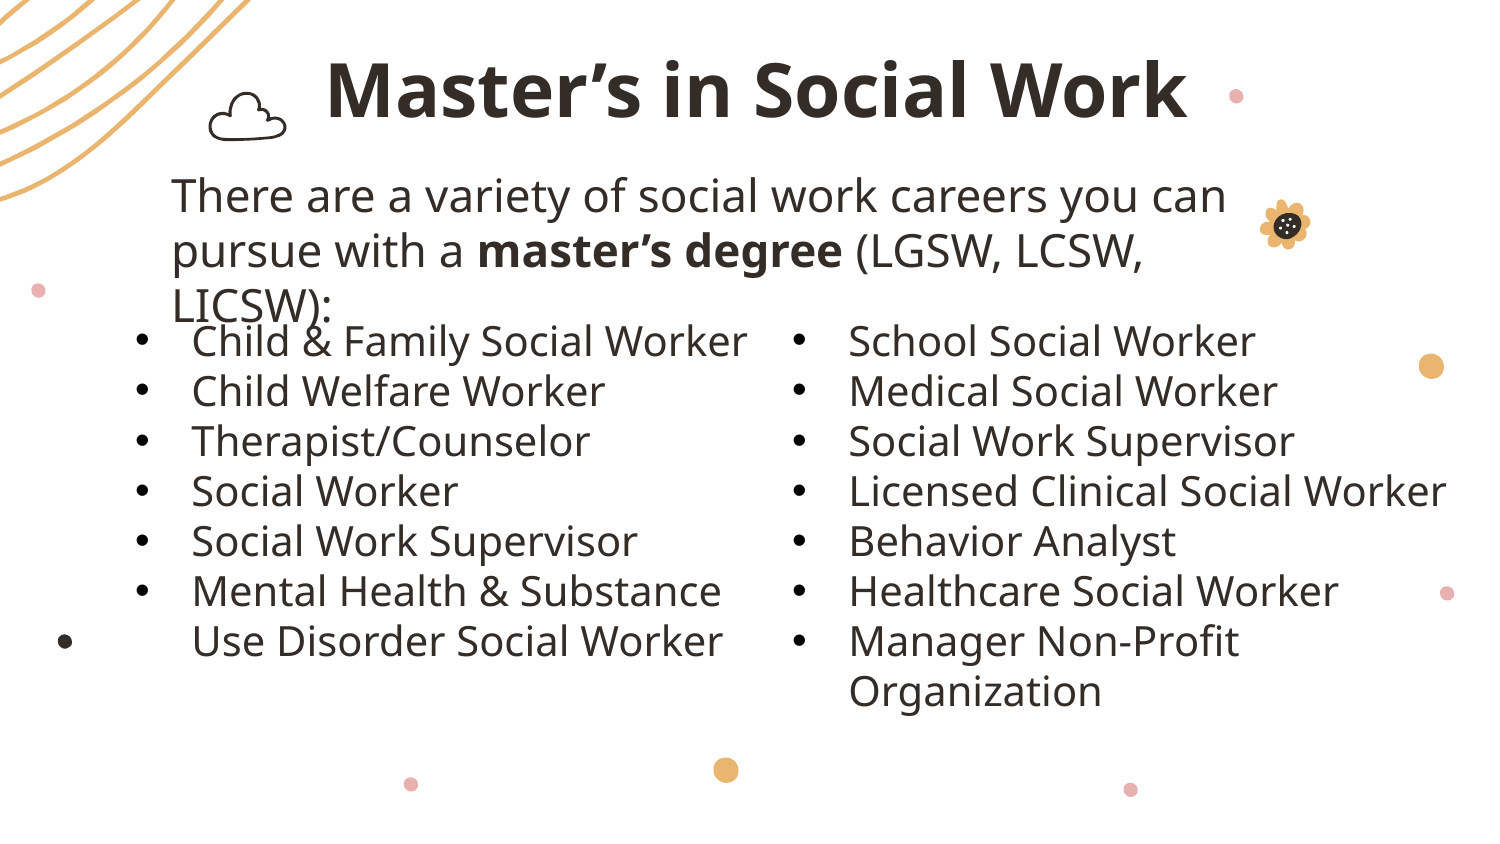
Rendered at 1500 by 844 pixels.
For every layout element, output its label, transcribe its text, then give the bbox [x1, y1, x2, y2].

text_box There are a variety of social work careers you can pursue with a master’s degree (LGSW, LCSW, LICSW): [156, 159, 1327, 340]
text_box Child & Family Social Worker Child Welfare Worker Therapist/Counselor Social Worker Social Work Supervisor Mental Health & Substance Use Disorder Social Worker School Social Worker Medical Social Worker Social Work Supervisor Licensed Clinical Social Worker Behavior Analyst Healthcare Social Worker Manager Non-Profit Organization [120, 306, 1464, 844]
title Master’s in Social Work [6, 15, 1500, 160]
